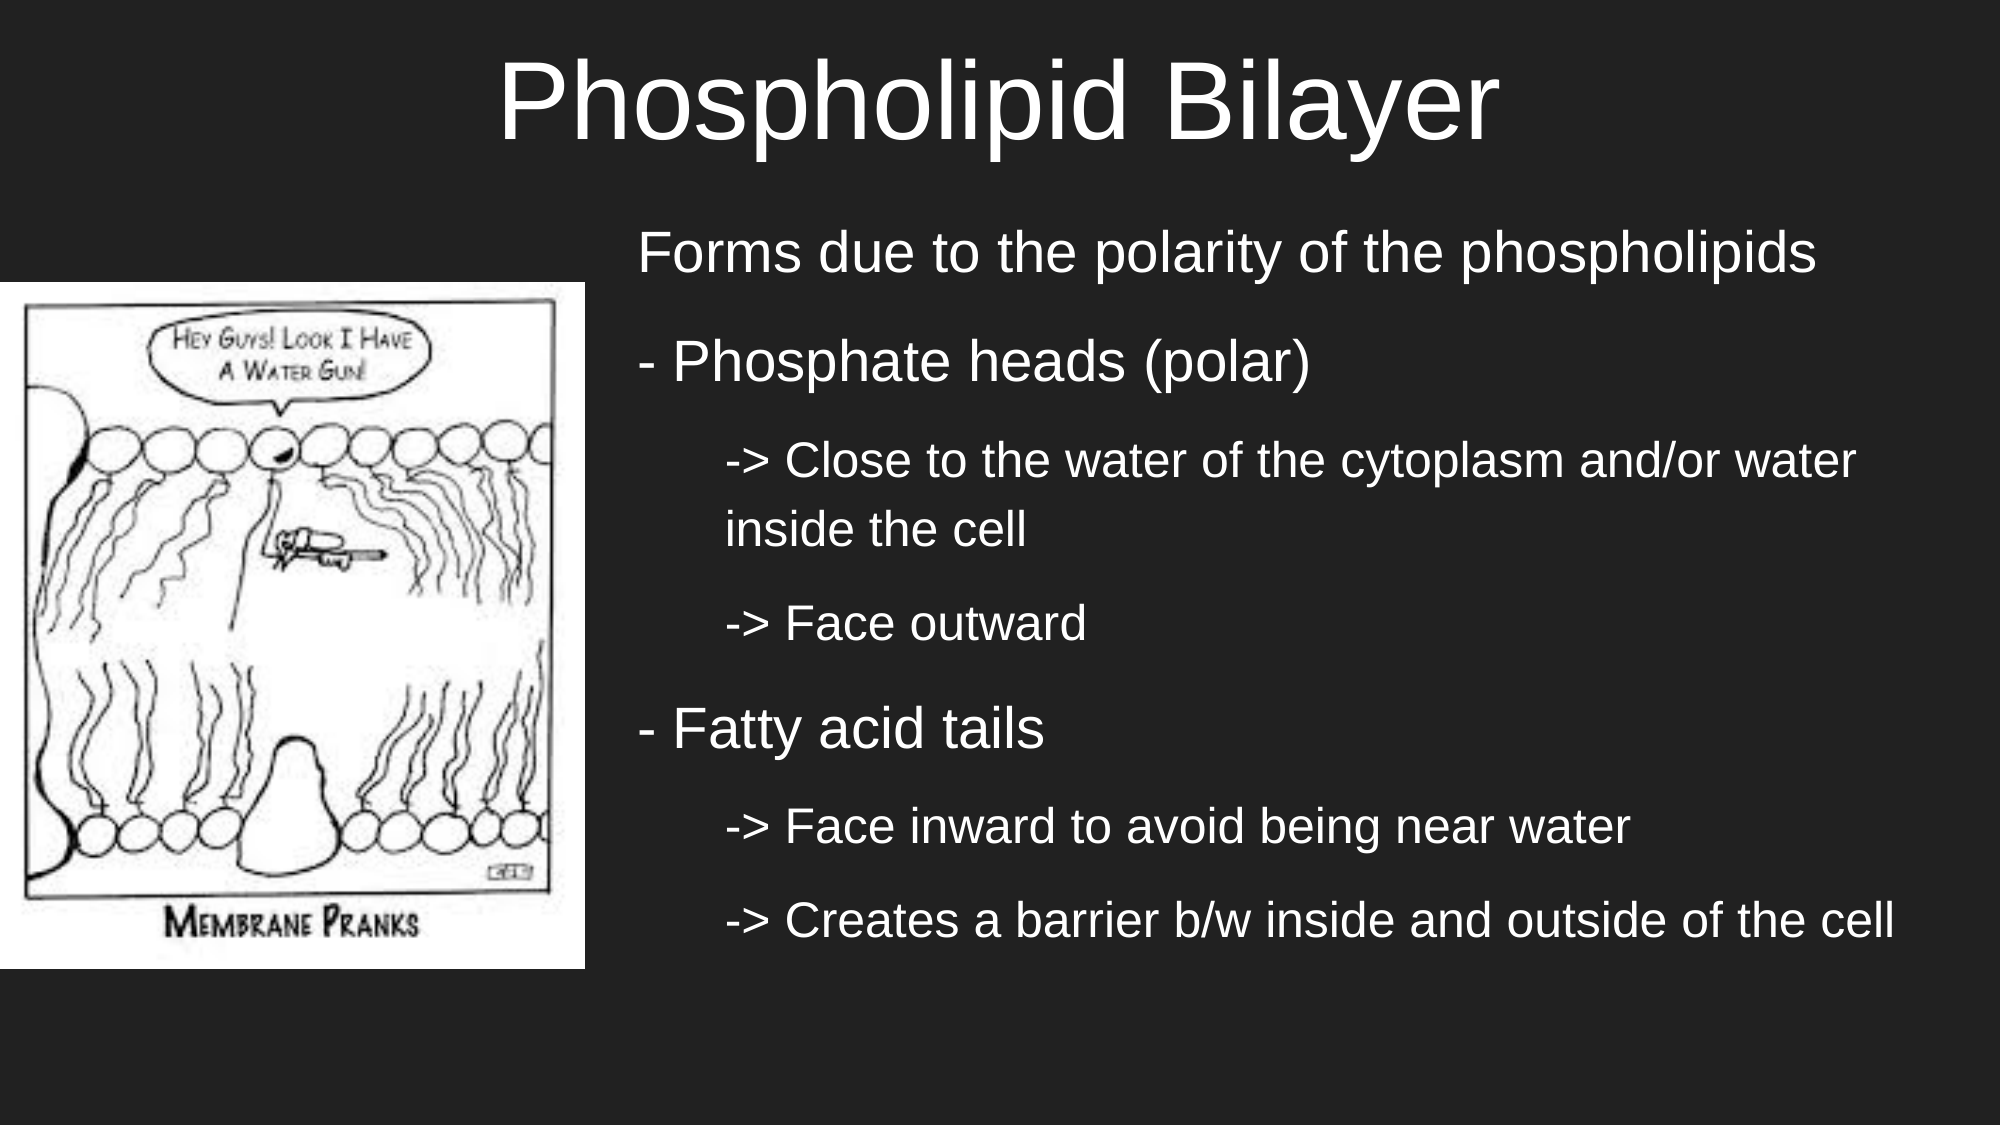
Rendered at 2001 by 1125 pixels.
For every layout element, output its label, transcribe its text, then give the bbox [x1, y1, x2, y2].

list Forms due to the polarity of the phospholipids - Phosphate heads (polar) -> Close to the water of the cytoplasm and/or water inside the cell -> Face outward - Fatty acid tails -> Face inward to avoid being near water -> Creates a barrier b/w inside and outside of the cell [547, 188, 2000, 1080]
picture [0, 282, 585, 969]
title Phospholipid Bilayer [99, 0, 1900, 189]
